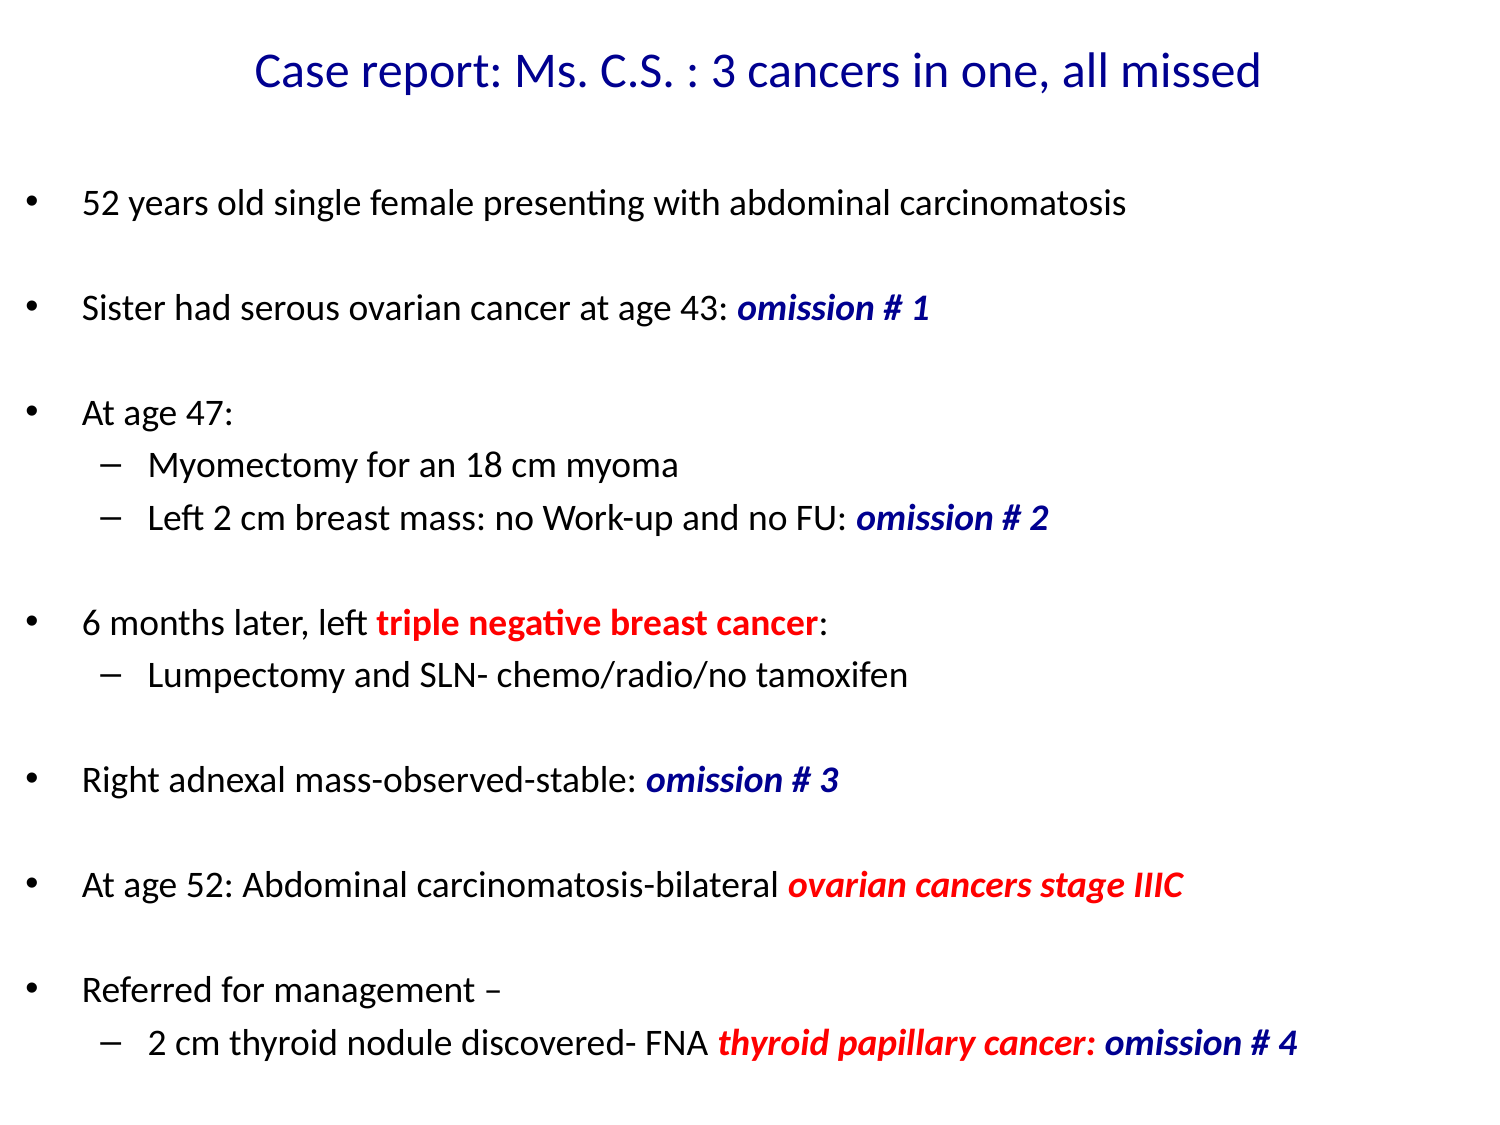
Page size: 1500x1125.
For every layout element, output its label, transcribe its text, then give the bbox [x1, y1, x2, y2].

list 52 years old single female presenting with abdominal carcinomatosis Sister had serous ovarian cancer at age 43: omission # 1 At age 47: Myomectomy for an 18 cm myoma Left 2 cm breast mass: no Work-up and no FU: omission # 2 6 months later, left triple negative breast cancer: Lumpectomy and SLN- chemo/radio/no tamoxifen Right adnexal mass-observed-stable: omission # 3 At age 52: Abdominal carcinomatosis-bilateral ovarian cancers stage IIIC Referred for management – 2 cm thyroid nodule discovered- FNA thyroid papillary cancer: omission # 4 [10, 170, 1500, 1090]
title Case report: Ms. C.S. : 3 cancers in one, all missed [58, 3, 1459, 132]
